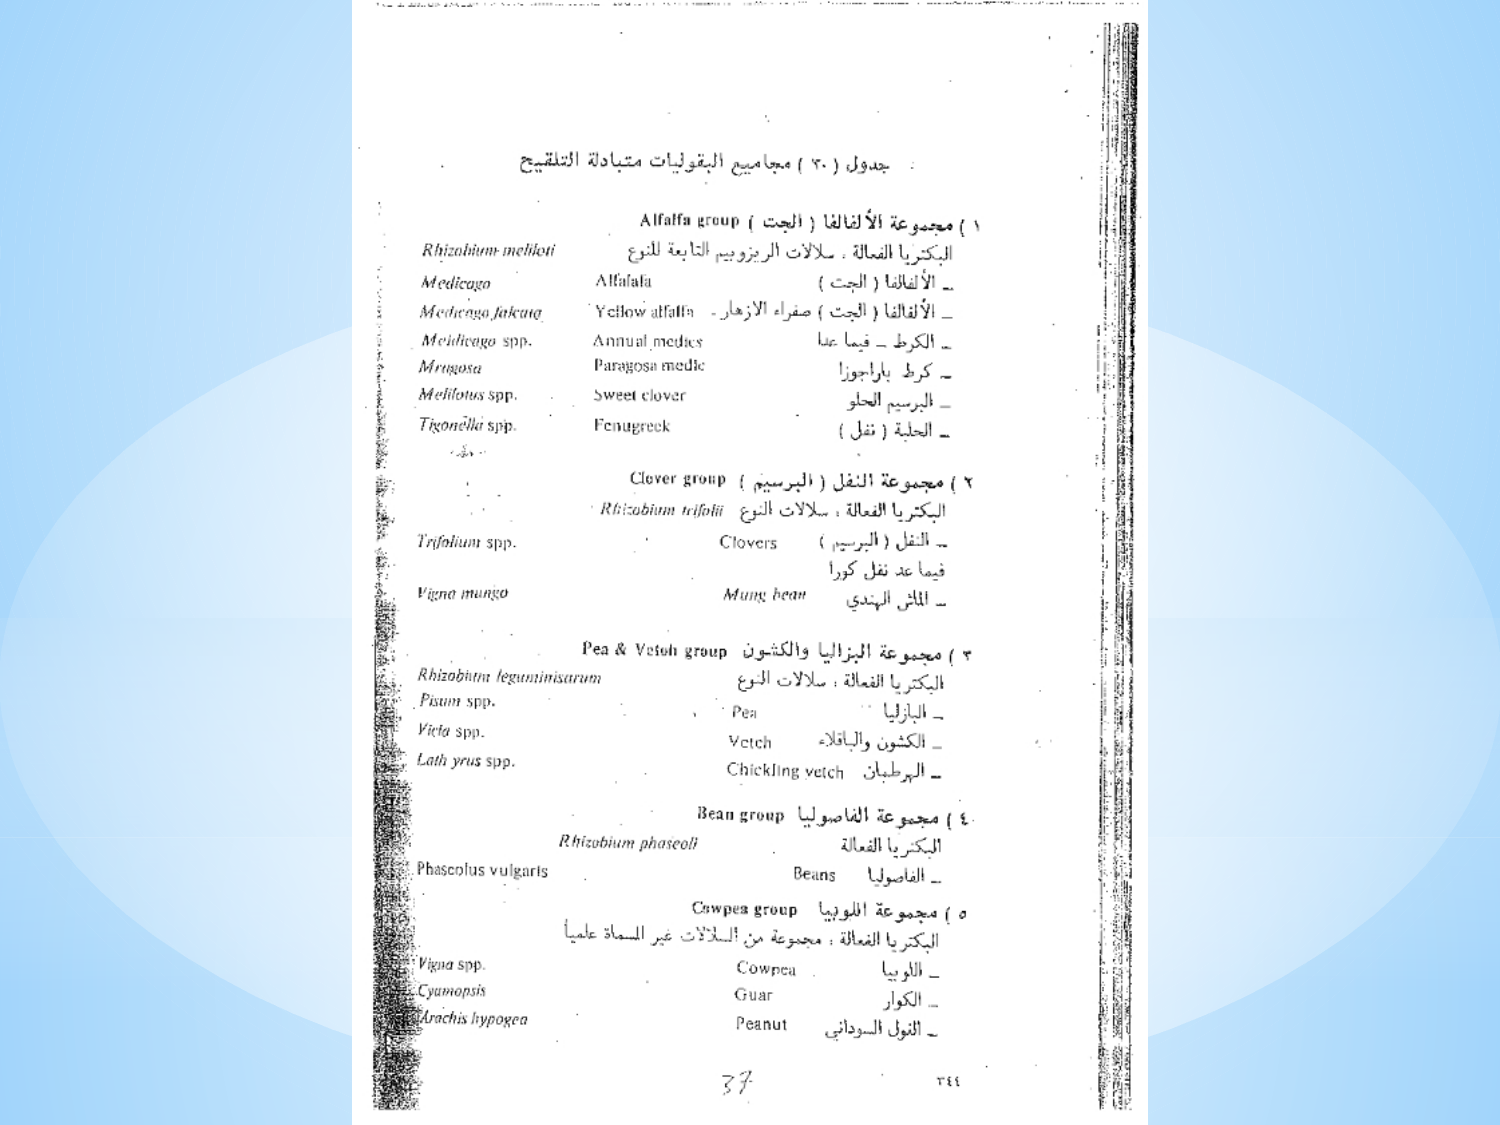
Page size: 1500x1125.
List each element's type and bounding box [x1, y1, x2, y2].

picture [352, 0, 1148, 1125]
